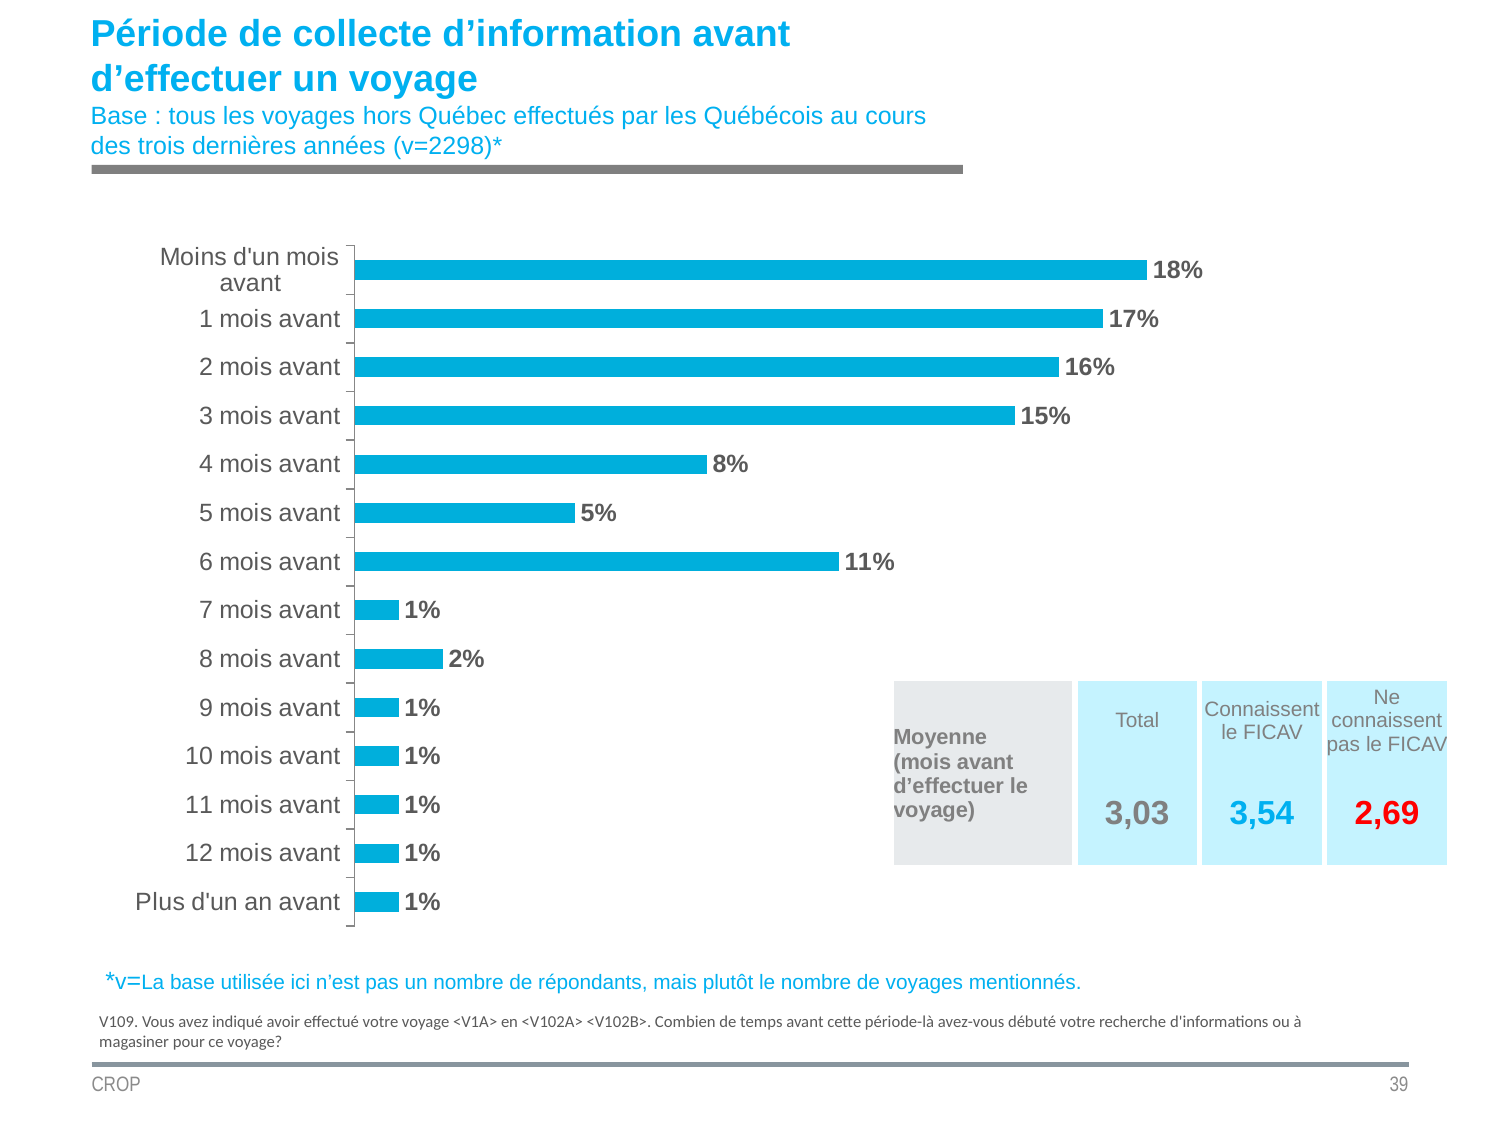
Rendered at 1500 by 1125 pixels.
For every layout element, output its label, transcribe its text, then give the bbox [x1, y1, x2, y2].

text_box *v=La base utilisée ici n’est pas un nombre de répondants, mais plutôt le nombre de voyages mentionnés. [90, 957, 1397, 1002]
table_header Connaissent le FICAV [1262, 681, 1322, 759]
table_cell 2,69 [1327, 759, 1447, 865]
text_box V109. Vous avez indiqué avoir effectué votre voyage <V1A> en <V102A> <V102B>. Combien de temps avant cette période-là avez-vous débuté votre recherche d'informations ou à magasiner pour ce voyage? [84, 1003, 1391, 1059]
text_box [90, 163, 965, 176]
table_header Ne connaissent pas le FICAV [1327, 681, 1447, 759]
slide_number 39 [982, 1067, 1409, 1103]
footer CROP [91, 1069, 512, 1103]
text_box Période de collecte d’information avant d’effectuer un voyage Base : tous les voyages hors Québec effectués par les Québécois au cours des trois dernières années (v=2298)* [90, 54, 961, 144]
table_cell 3,54 [1262, 759, 1322, 865]
chart [111, 228, 1259, 941]
